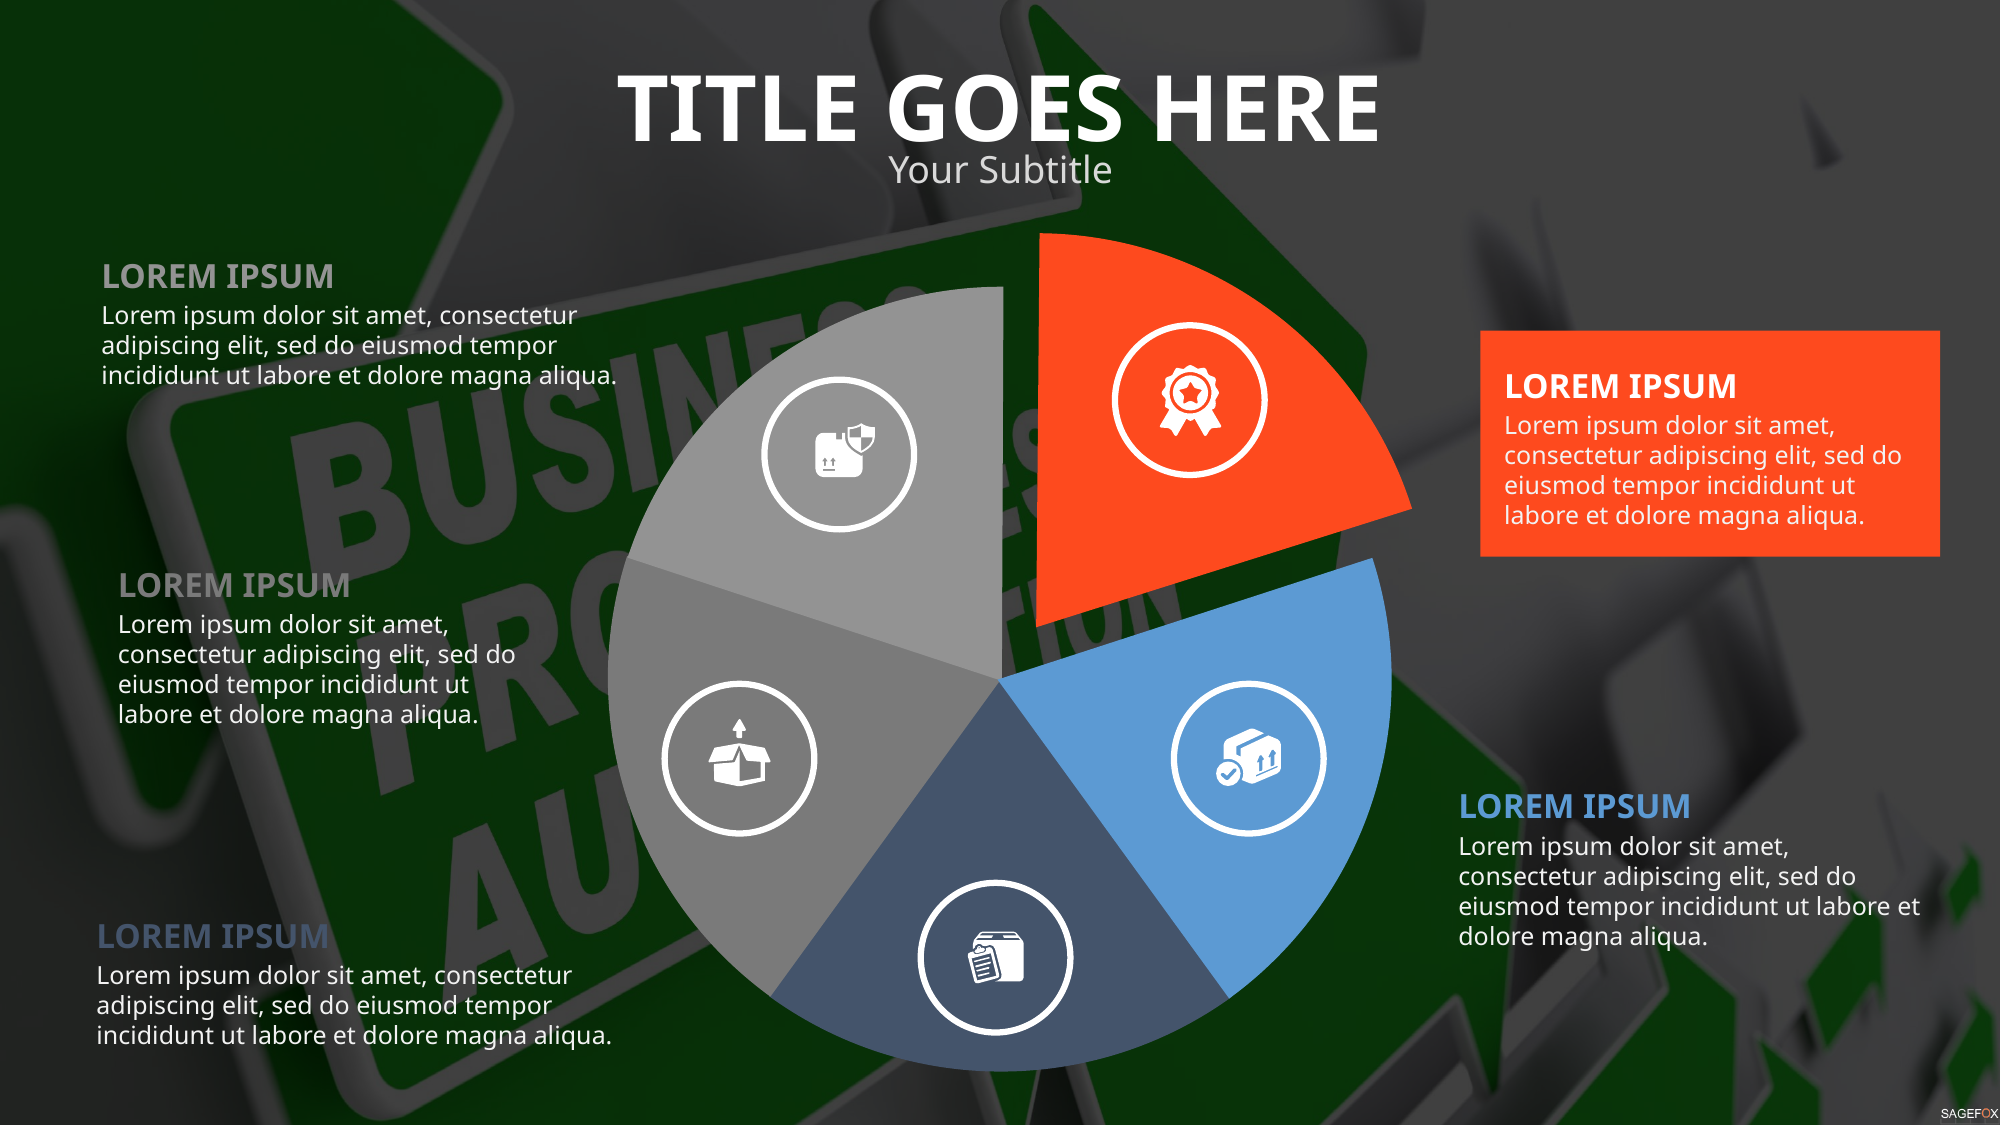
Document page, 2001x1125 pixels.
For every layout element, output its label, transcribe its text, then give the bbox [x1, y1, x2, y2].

text_box [663, 682, 816, 835]
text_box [548, 42, 1452, 199]
text_box [1113, 324, 1266, 477]
text_box [763, 378, 916, 531]
picture [0, 0, 2001, 1125]
text_box [1035, 232, 1414, 629]
text_box [606, 554, 999, 999]
text_box [1479, 330, 1941, 558]
text_box [815, 423, 875, 478]
text_box LOREM IPSUM Lorem ipsum dolor sit amet, consectetur adipiscing elit, sed do eiusmod tempor incididunt ut labore et dolore magna aliqua. [81, 907, 657, 1058]
text_box [1172, 682, 1325, 835]
text_box [771, 685, 1230, 1073]
text_box [995, 556, 1393, 1000]
text_box [919, 881, 1072, 1034]
text_box [626, 285, 1005, 681]
text_box LOREM IPSUM Lorem ipsum dolor sit amet, consectetur adipiscing elit, sed do eiusmod tempor incididunt ut labore et dolore magna aliqua. [86, 247, 662, 397]
text_box [967, 931, 1024, 984]
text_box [1159, 364, 1222, 437]
text_box LOREM IPSUM Lorem ipsum dolor sit amet, consectetur adipiscing elit, sed do eiusmod tempor incididunt ut labore et dolore magna aliqua. [103, 556, 562, 737]
text_box [1223, 728, 1281, 784]
text_box [1216, 761, 1241, 787]
text_box [708, 743, 771, 787]
text_box LOREM IPSUM Lorem ipsum dolor sit amet, consectetur adipiscing elit, sed do eiusmod tempor incididunt ut labore et dolore magna aliqua. [1489, 357, 1943, 537]
text_box LOREM IPSUM Lorem ipsum dolor sit amet, consectetur adipiscing elit, sed do eiusmod tempor incididunt ut labore et dolore magna aliqua. [1443, 778, 1941, 958]
text_box [732, 718, 746, 739]
